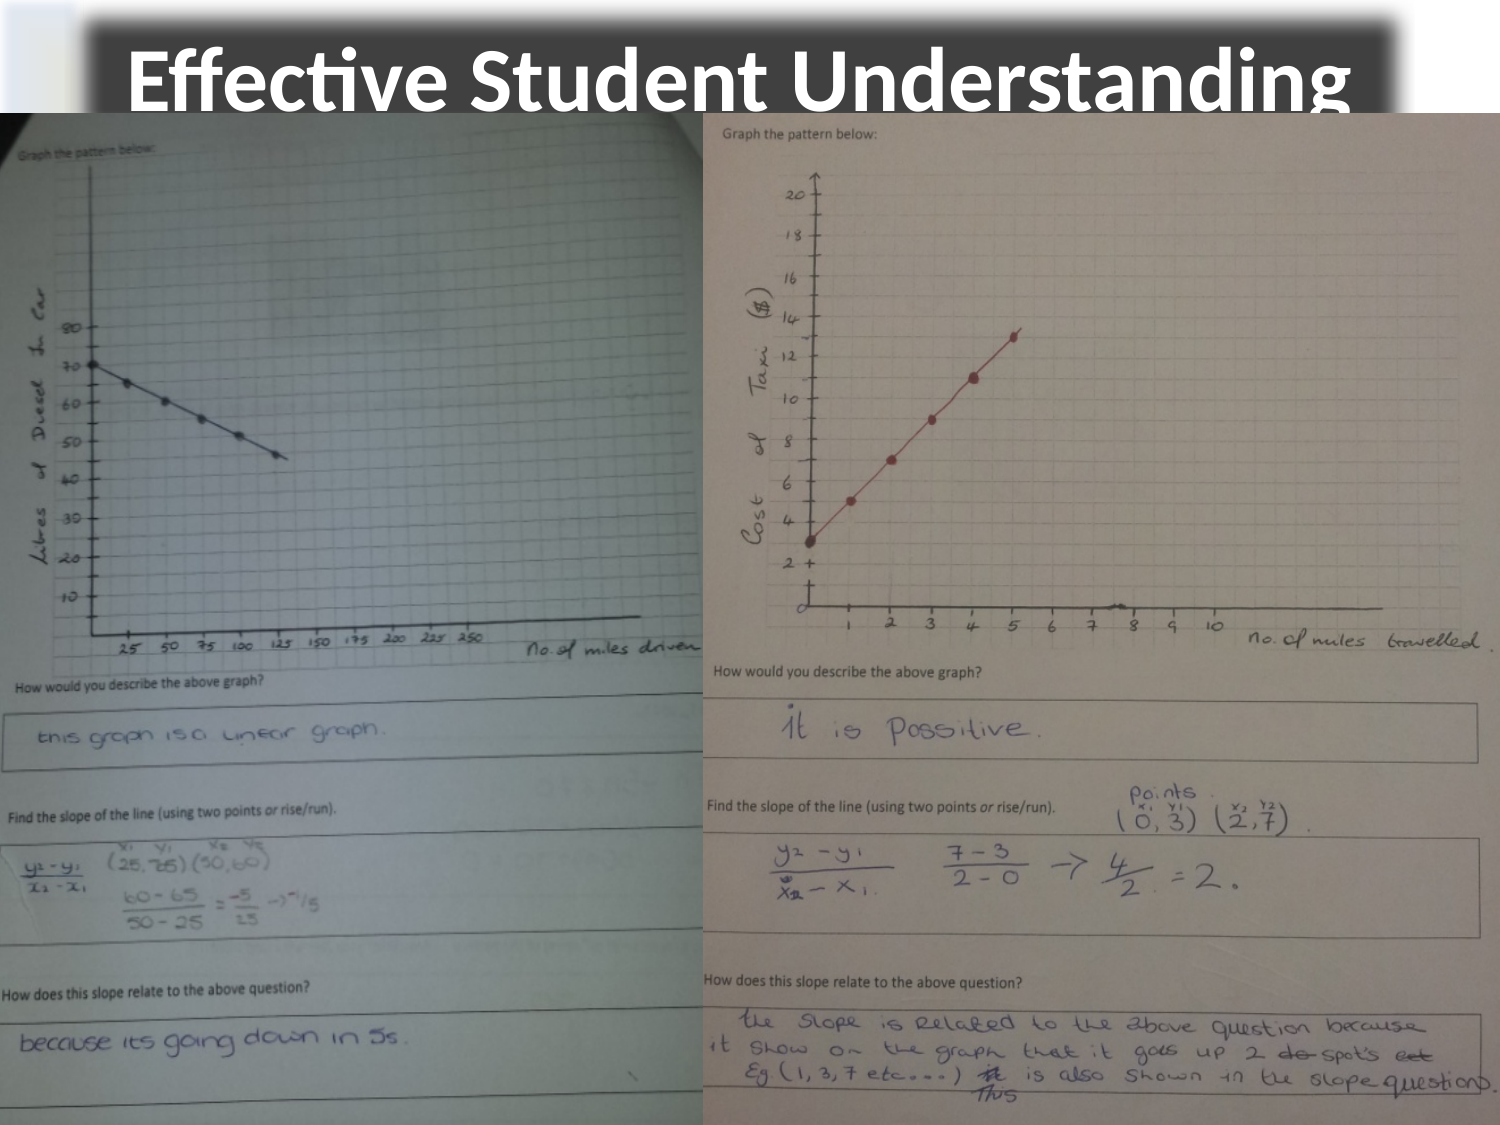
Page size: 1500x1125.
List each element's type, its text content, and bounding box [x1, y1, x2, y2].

text_box Effective Student Understanding [102, 38, 1381, 111]
picture [0, 113, 1500, 1125]
